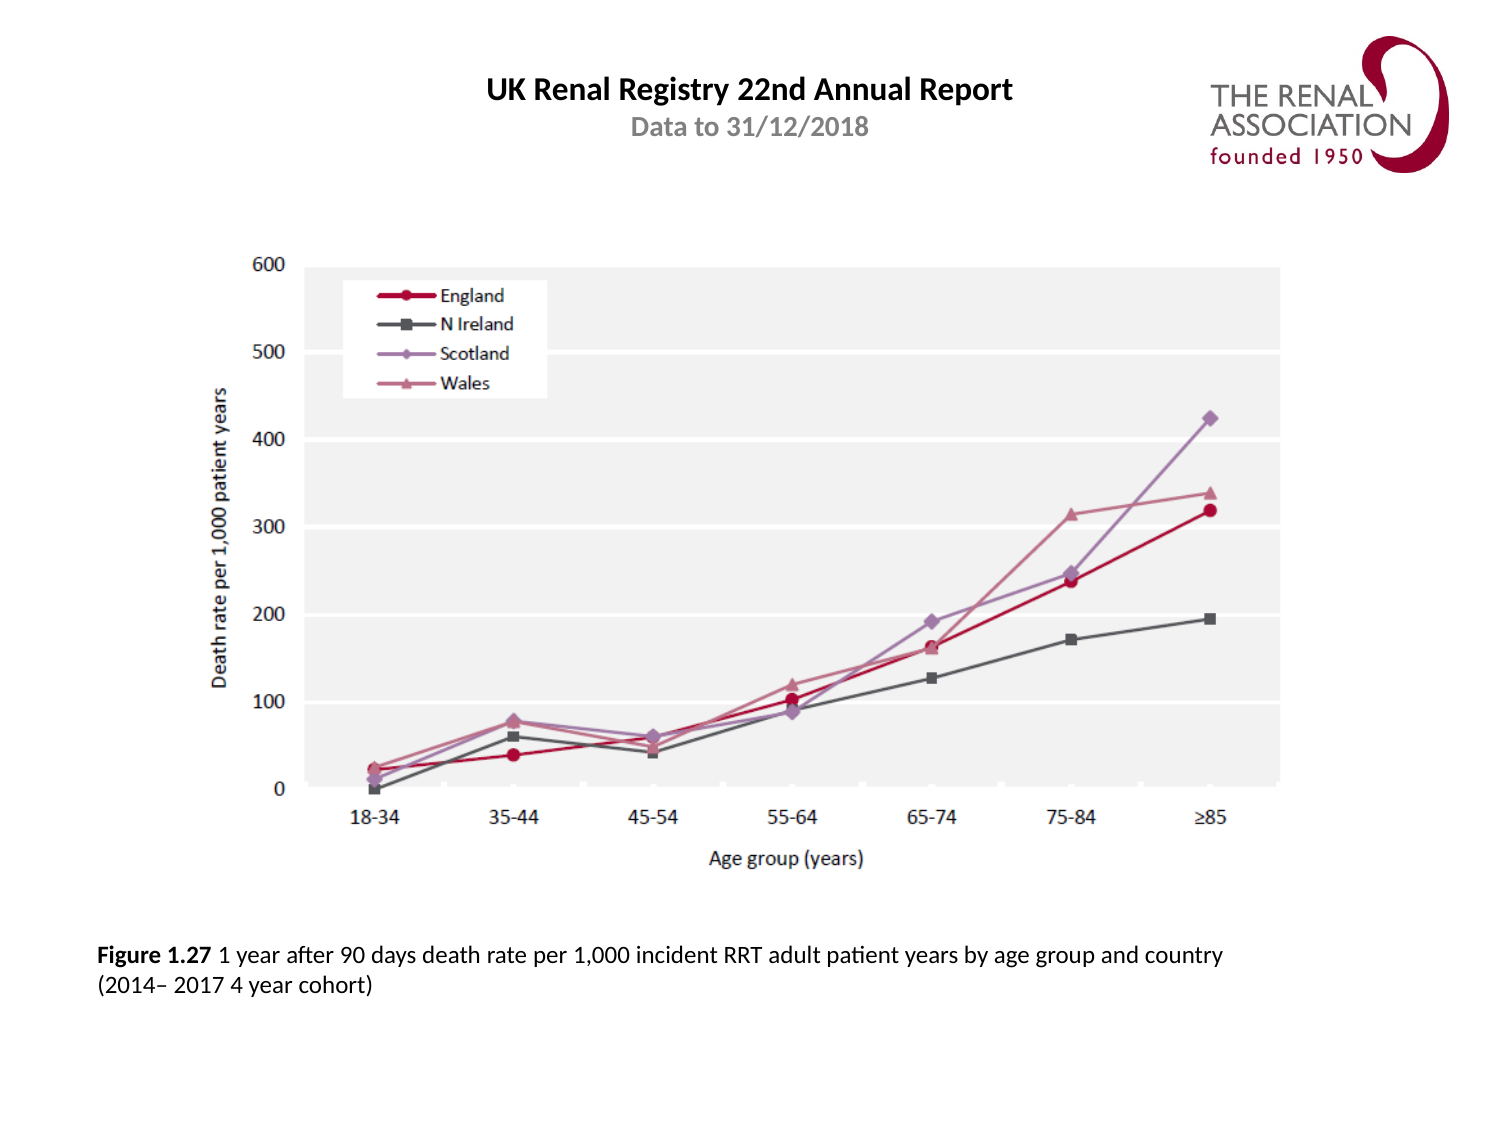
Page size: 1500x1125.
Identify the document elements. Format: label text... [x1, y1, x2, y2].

text_box Figure 1.27 1 year after 90 days death rate per 1,000 incident RRT adult patient years by age group and country (2014– 2017 4 year cohort) [82, 902, 1418, 1035]
text_box UK Renal Registry 22nd Annual Report Data to 31/12/2018 [466, 63, 1034, 147]
picture [203, 243, 1297, 882]
picture [1210, 36, 1449, 173]
